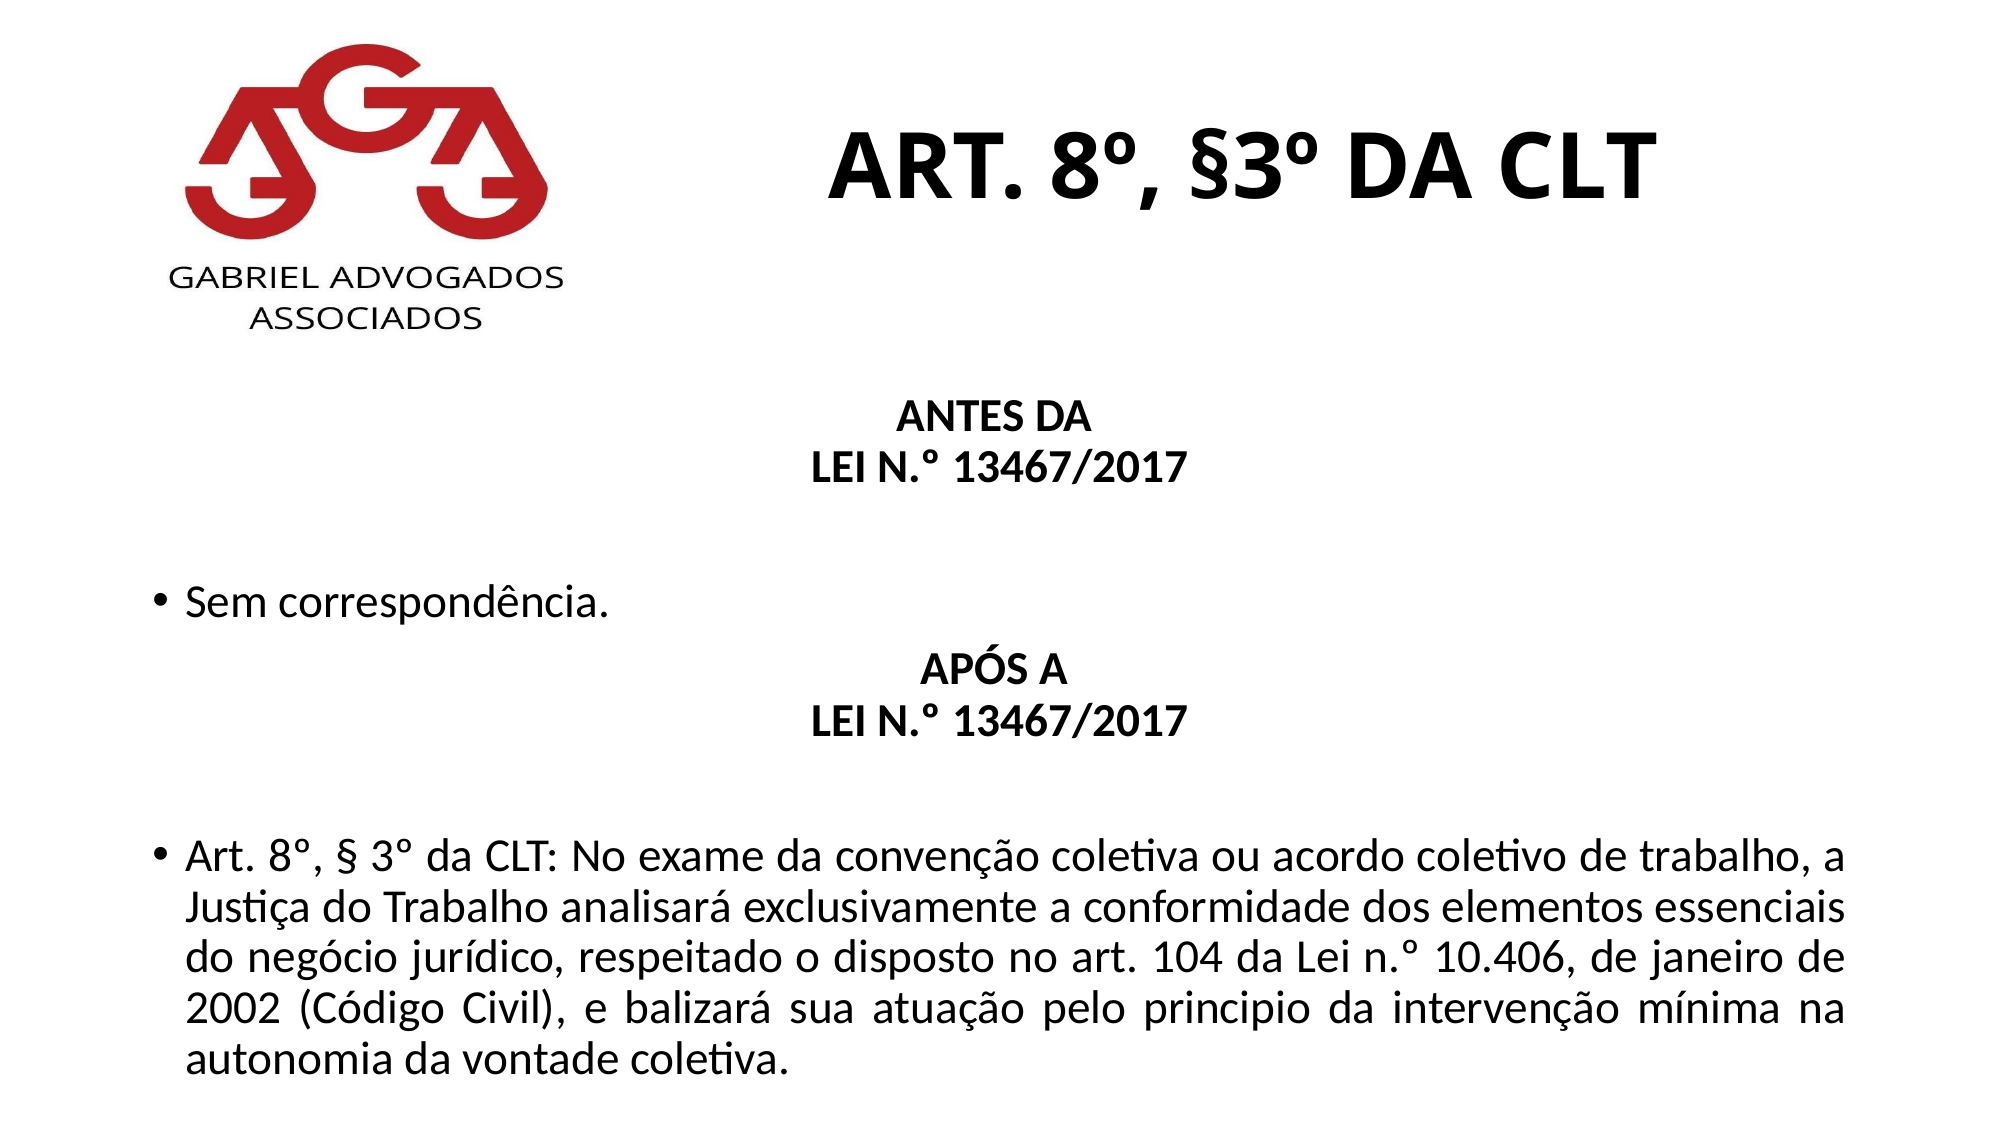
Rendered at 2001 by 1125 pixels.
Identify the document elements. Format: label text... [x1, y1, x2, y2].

title ART. 8º, §3º DA CLT [625, 59, 1863, 278]
list ANTES DA LEI N.º 13467/2017 Sem correspondência. APÓS A LEI N.º 13467/2017 Art. 8º, § 3º da CLT: No exame da convenção coletiva ou acordo coletivo de trabalho, a Justiça do Trabalho analisará exclusivamente a conformidade dos elementos essenciais do negócio jurídico, respeitado o disposto no art. 104 da Lei n.º 10.406, de janeiro de 2002 (Código Civil), e balizará sua atuação pelo principio da intervenção mínima na autonomia da vontade coletiva. [137, 383, 1863, 1095]
picture [166, 30, 563, 342]
